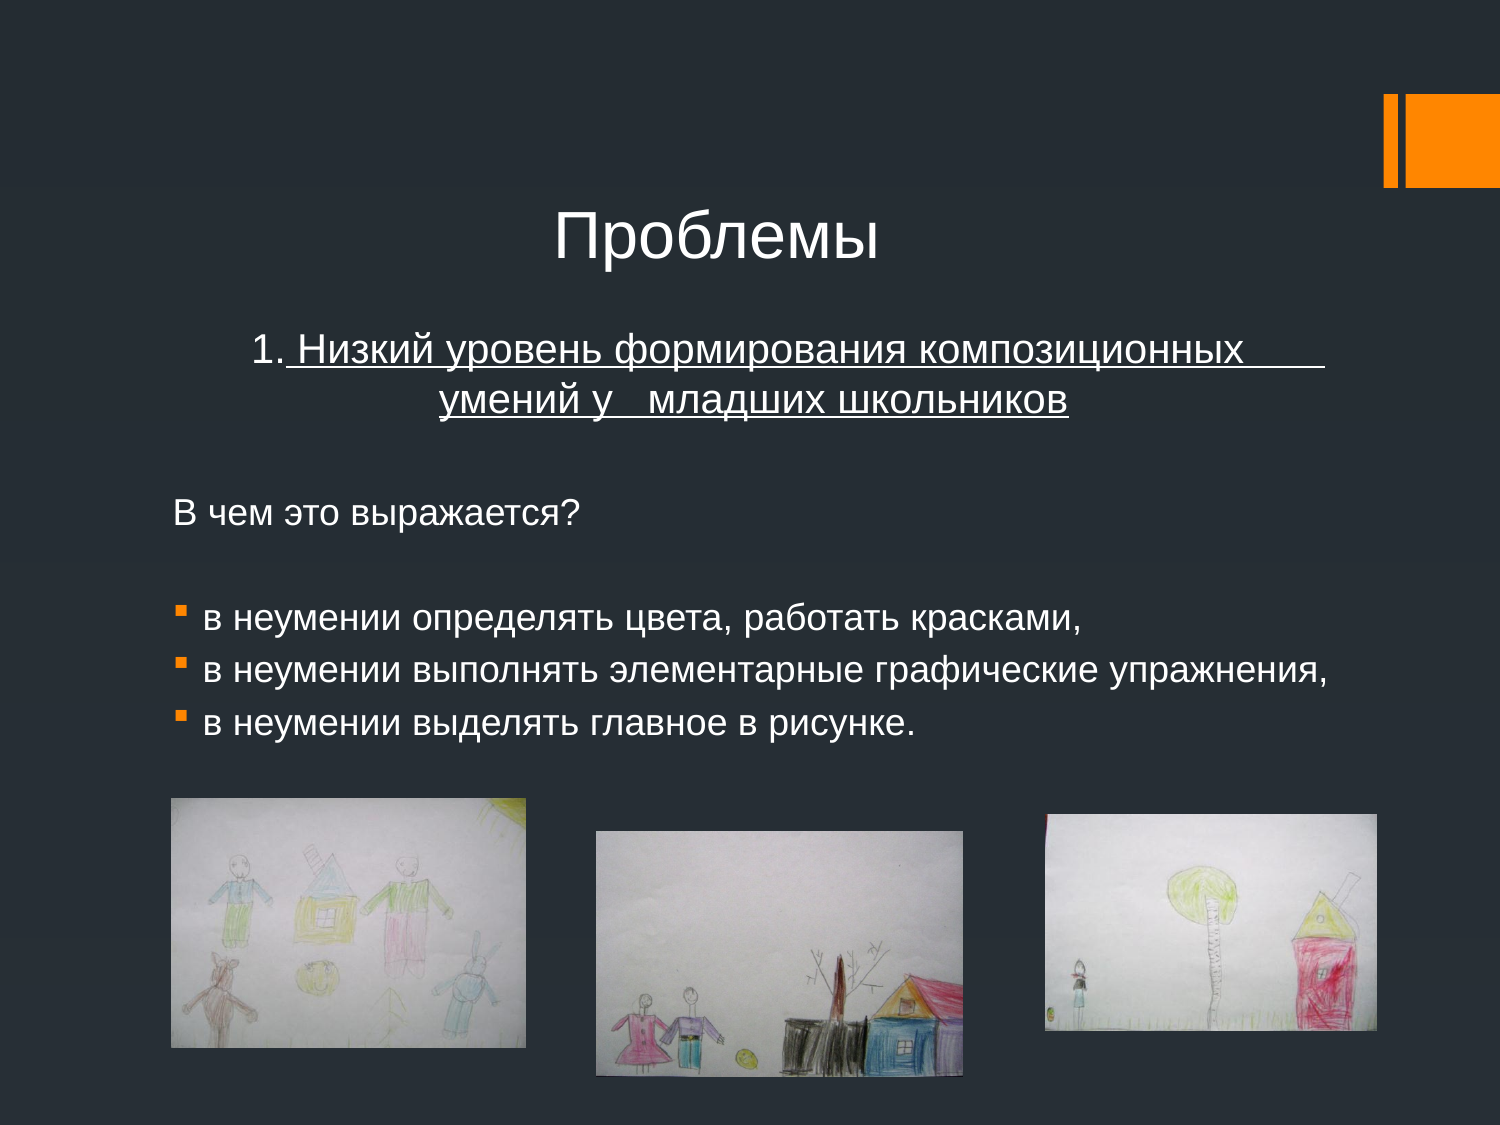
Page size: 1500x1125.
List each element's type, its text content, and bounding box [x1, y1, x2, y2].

picture [170, 797, 527, 1048]
picture [1044, 814, 1377, 1032]
title Проблемы [135, 137, 1336, 279]
picture [595, 831, 963, 1077]
list 1. Низкий уровень формирования композиционных умений у младших школьников В чем это выражается? в неумении определять цвета, работать красками, в неумении выполнять элементарные графические упражнения, в неумении выделять главное в рисунке. [150, 314, 1350, 1035]
